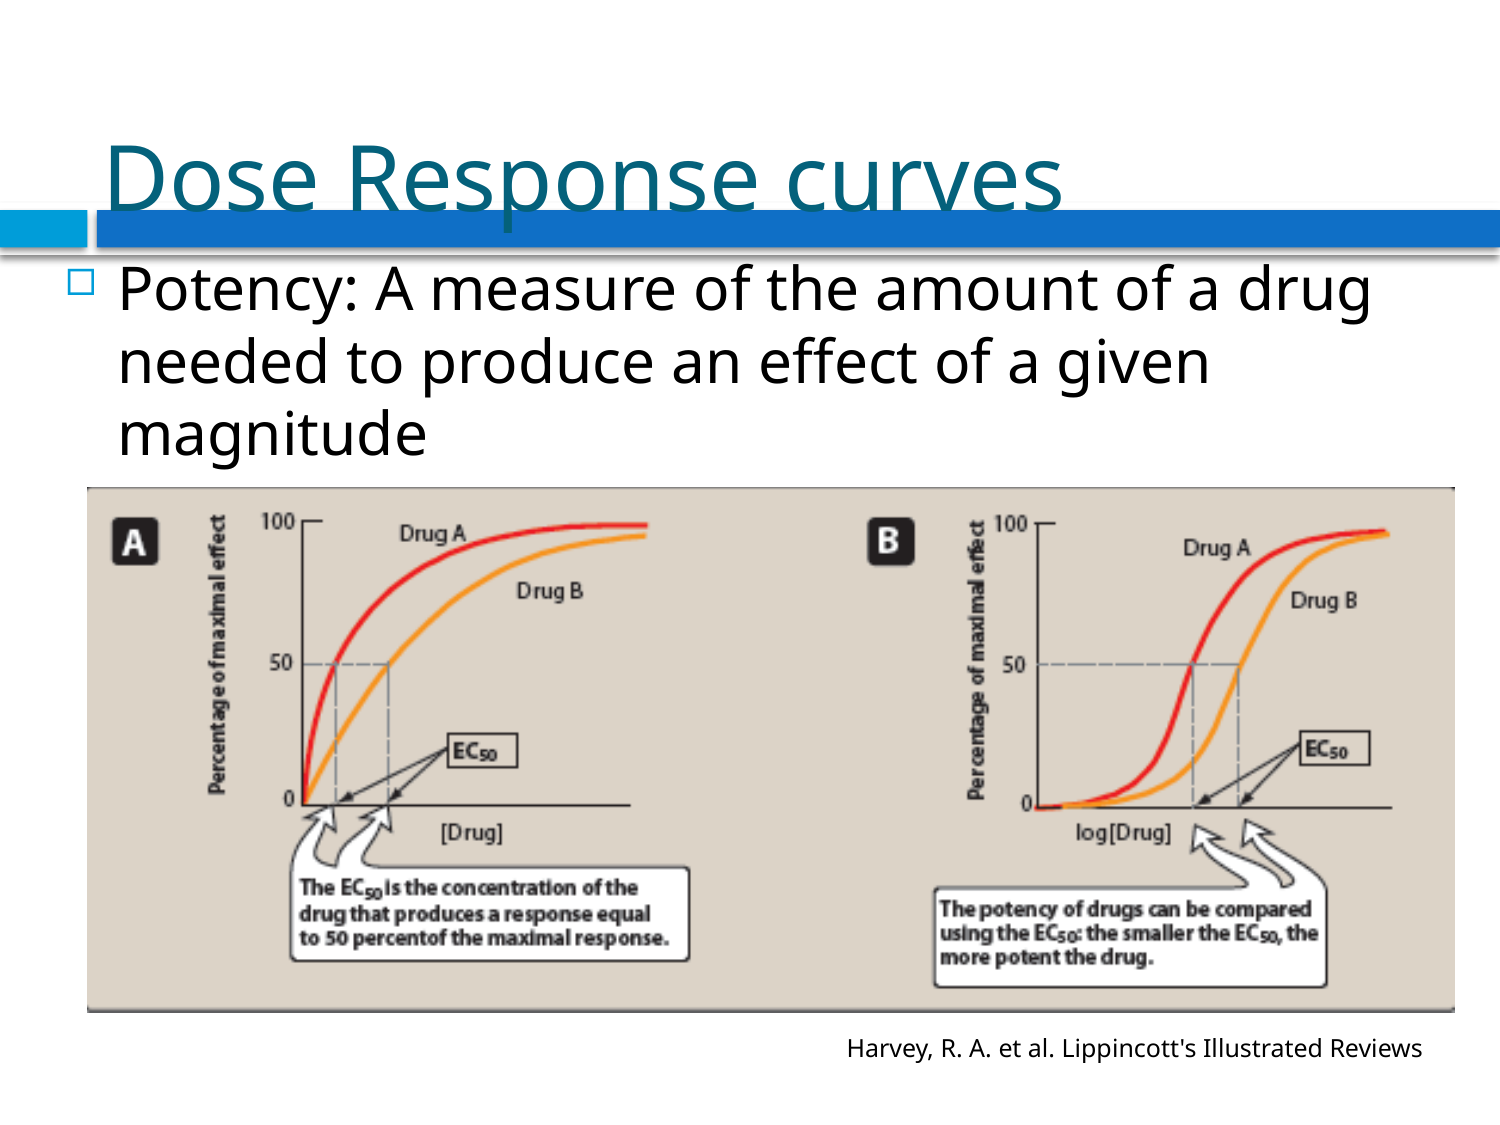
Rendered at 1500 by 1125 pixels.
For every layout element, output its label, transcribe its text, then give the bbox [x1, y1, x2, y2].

text_box Harvey, R. A. et al. Lippincott's Illustrated Reviews [831, 1025, 1439, 1070]
title Dose Response curves [87, 87, 1438, 263]
picture [87, 487, 1456, 1013]
list Potency: A measure of the amount of a drug needed to produce an effect of a given magnitude [50, 243, 1425, 1038]
